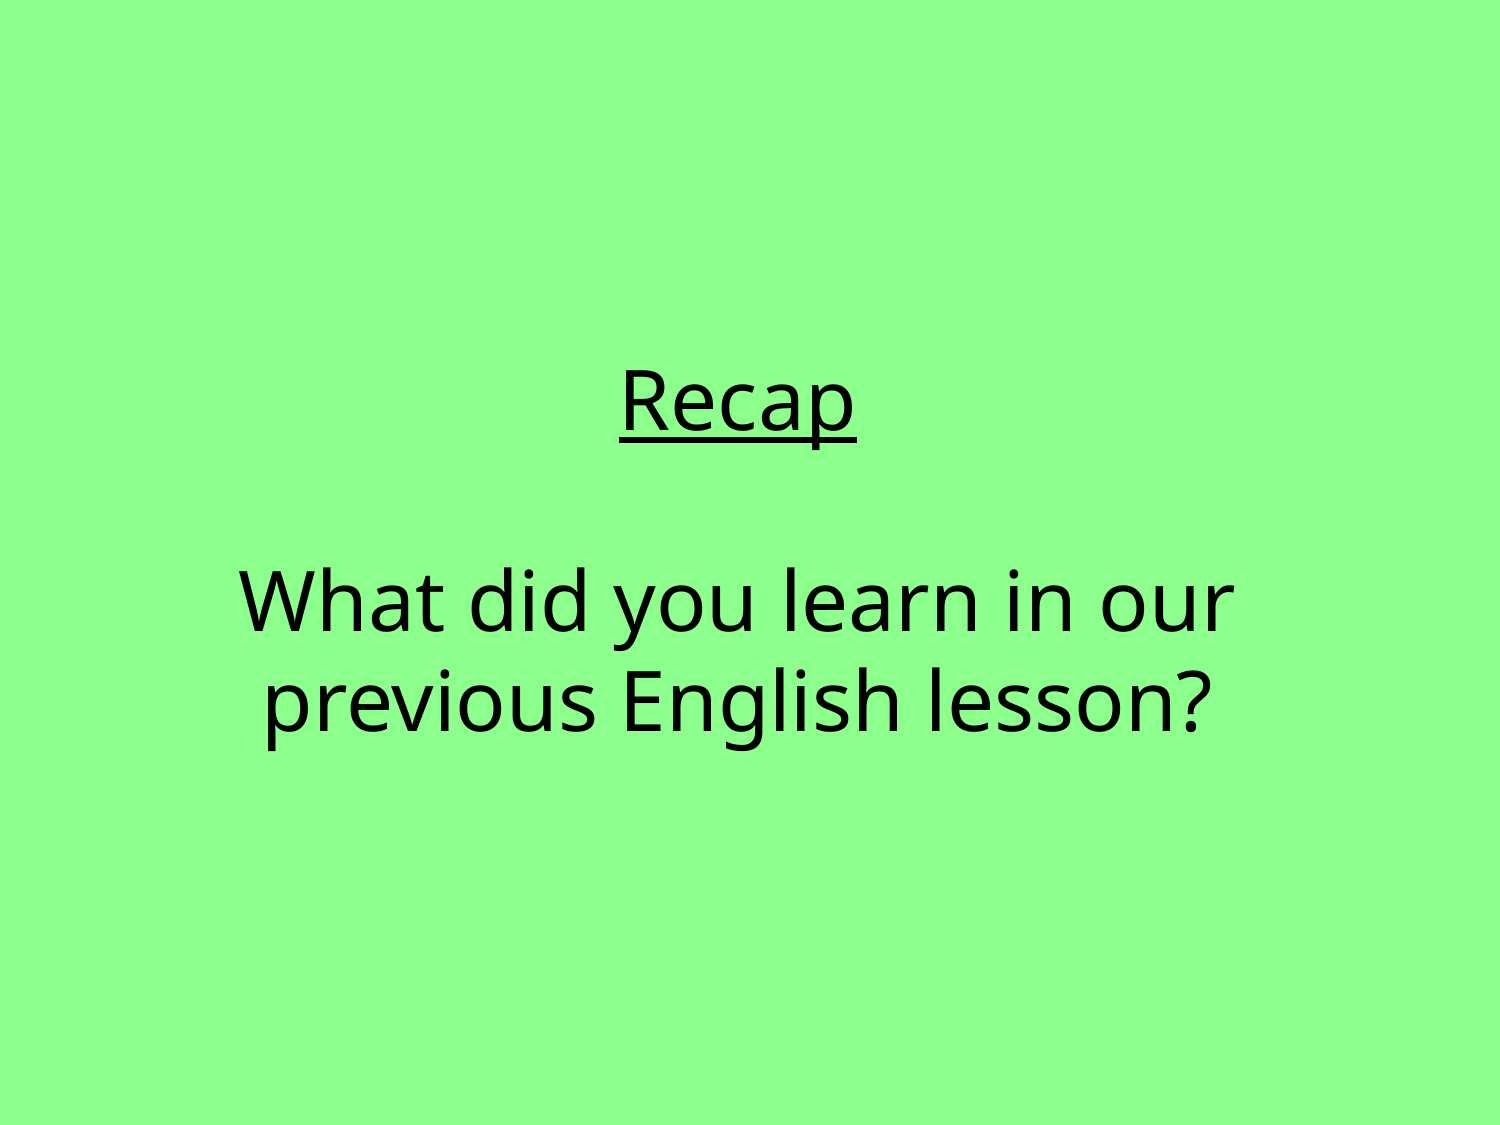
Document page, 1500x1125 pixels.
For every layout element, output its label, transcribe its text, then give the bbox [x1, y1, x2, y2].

title Recap What did you learn in our previous English lesson? [100, 338, 1376, 858]
